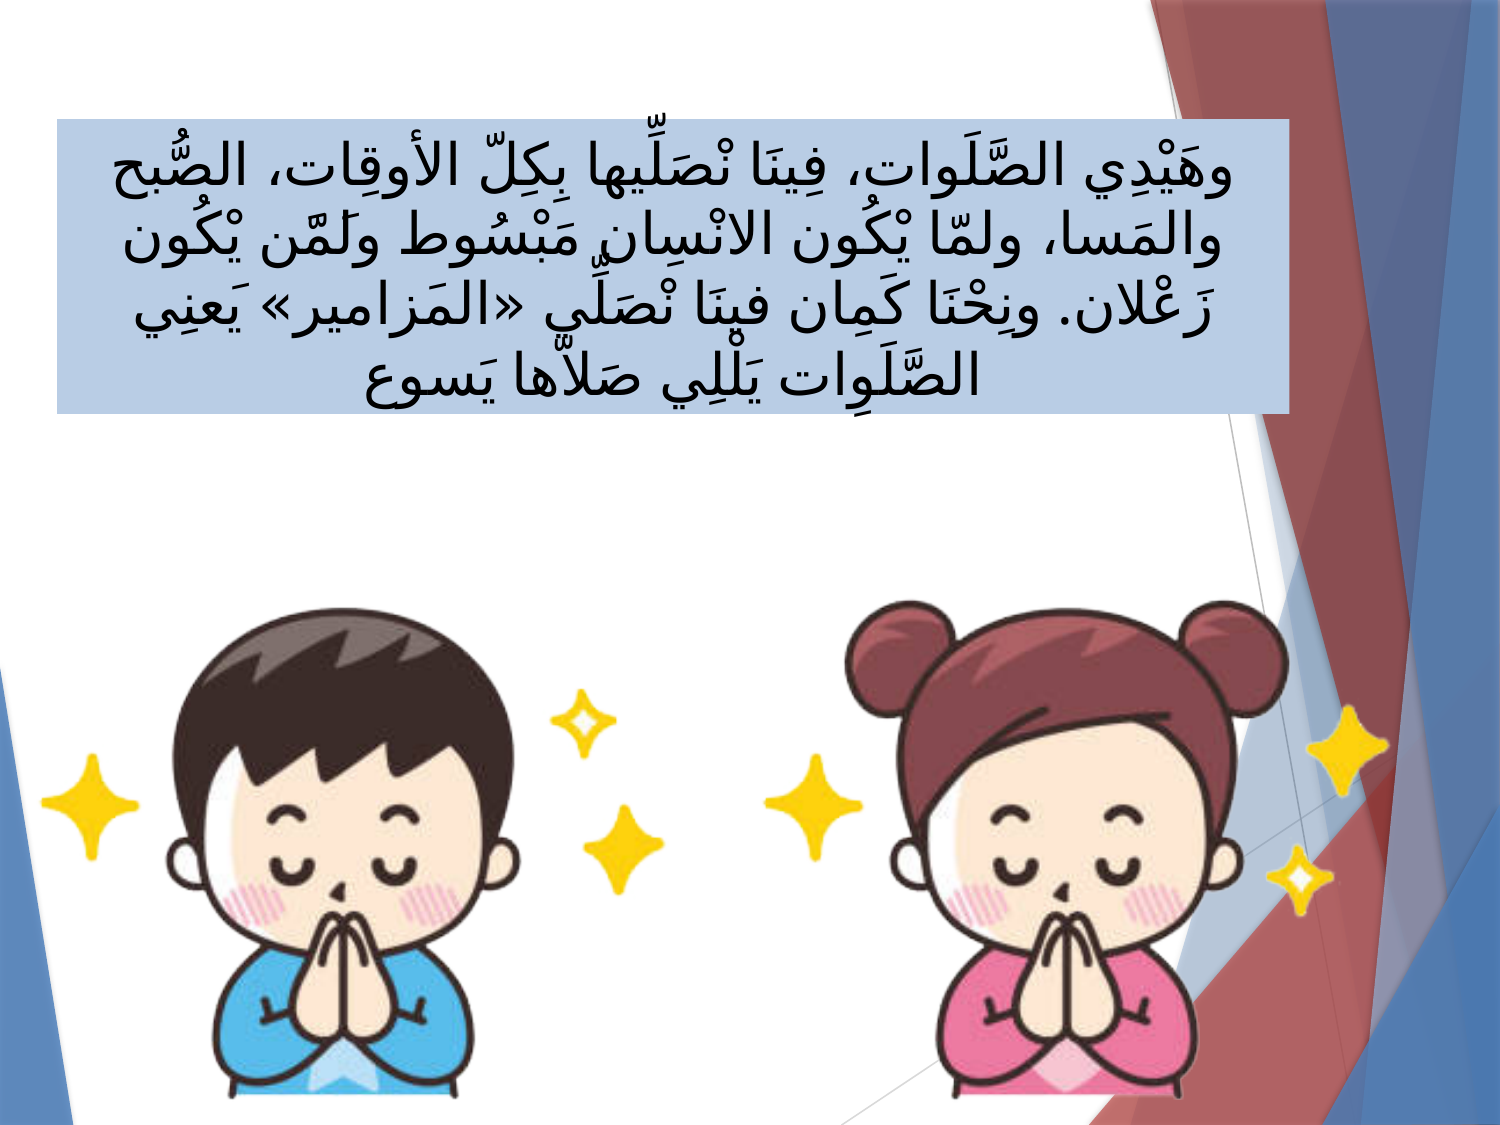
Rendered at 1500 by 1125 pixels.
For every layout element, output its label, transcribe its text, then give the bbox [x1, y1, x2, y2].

text_box وهَيْدِي الصَّلَوات، فِينَا نْصَلِّيها بِكِلّ الأوقِات، الصُّبح والمَسا، ولمّا يْكُون الانْسِان مَبْسُوط ولَمَّن يْكُون زَعْلان. ونِحْنَا كَمِان فينَا نْصَلِّي «المَزامير» يَعنِي الصَّلَوِات يَلْلِي صَلاّها يَسوع [57, 119, 1290, 276]
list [16, 277, 1437, 1125]
